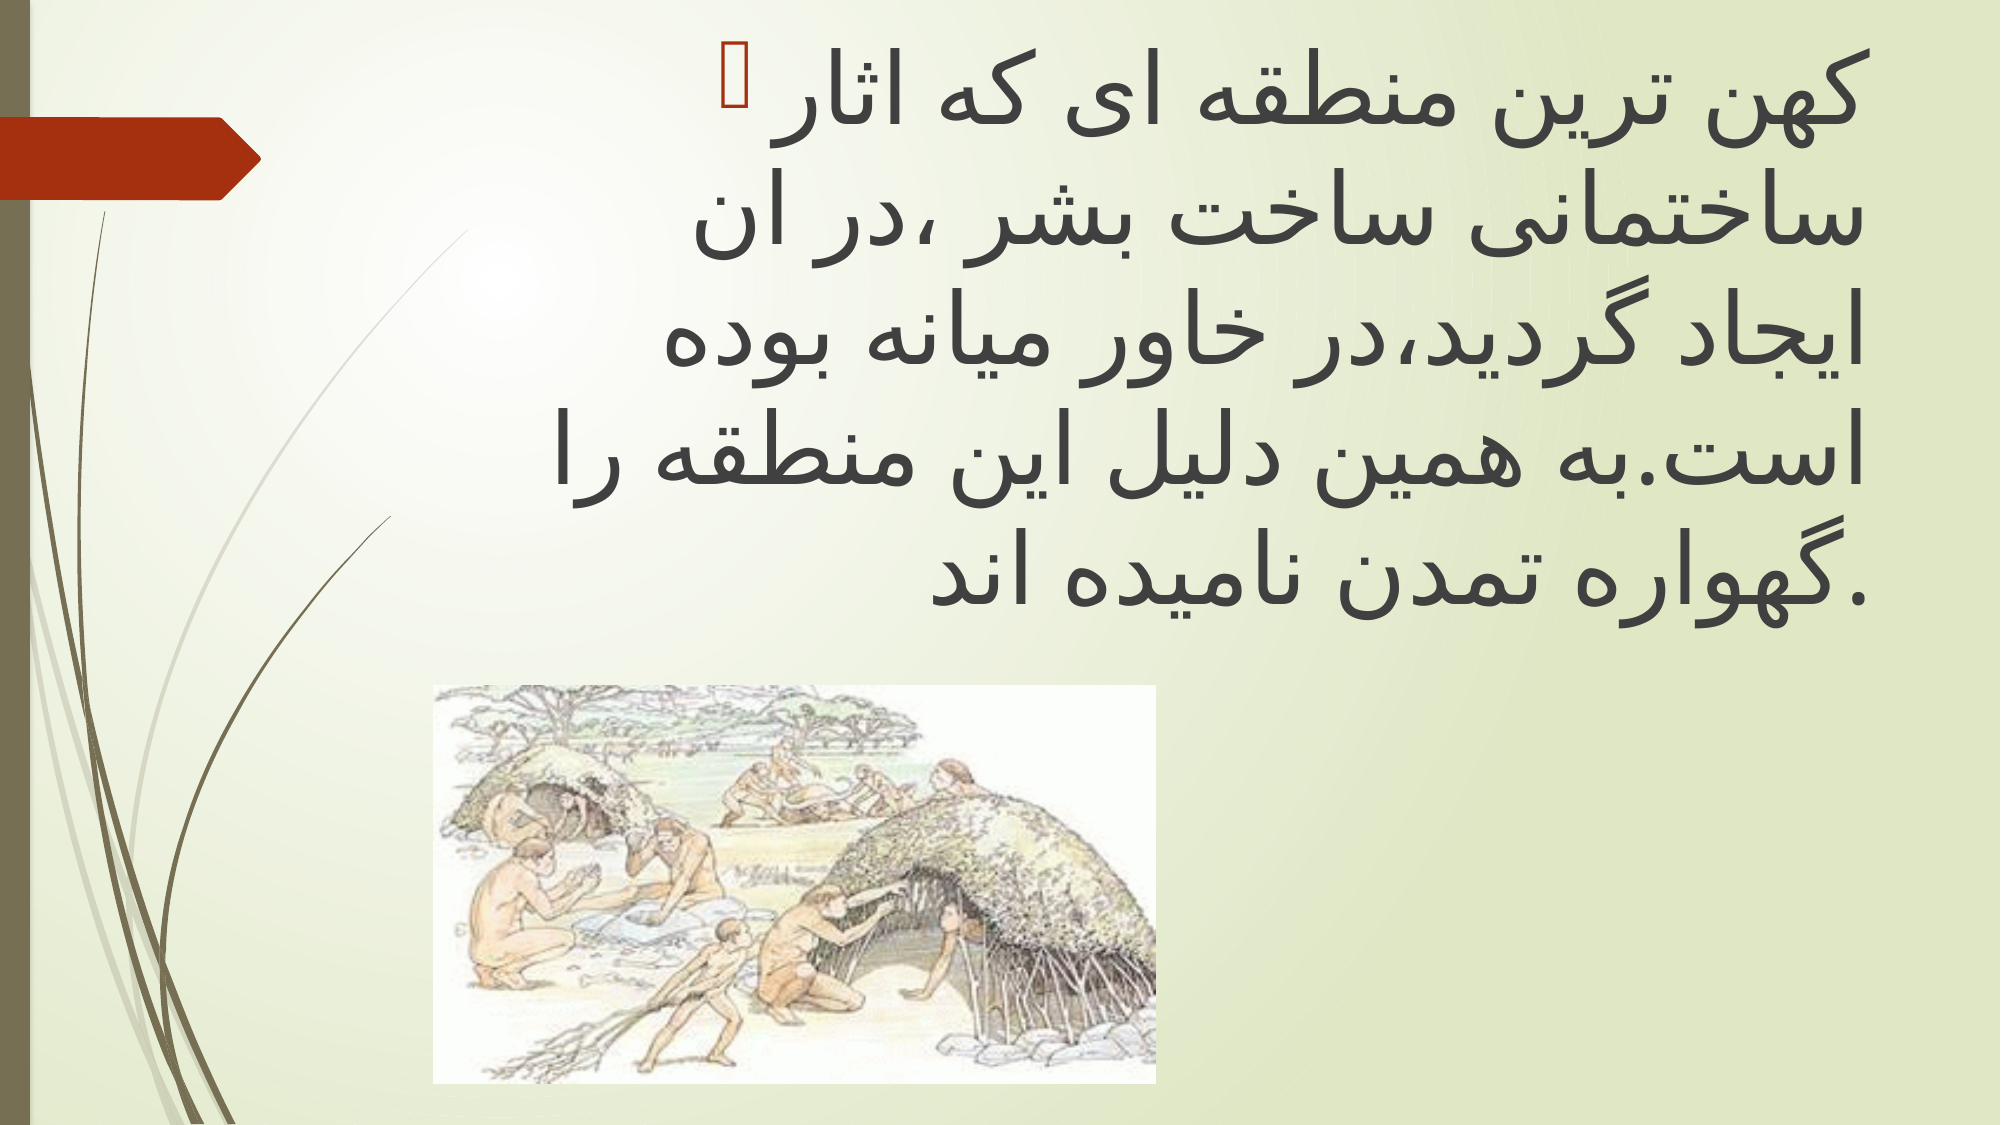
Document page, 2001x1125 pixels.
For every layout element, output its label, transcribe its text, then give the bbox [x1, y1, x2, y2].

list کهن ترین منطقه ای که اثار ساختمانی ساخت بشر ،در ان ایجاد گردید،در خاور میانه بوده است.به همین دلیل این منطقه را گهواره تمدن نامیده اند. [424, 16, 1888, 1125]
picture [432, 685, 1157, 1085]
